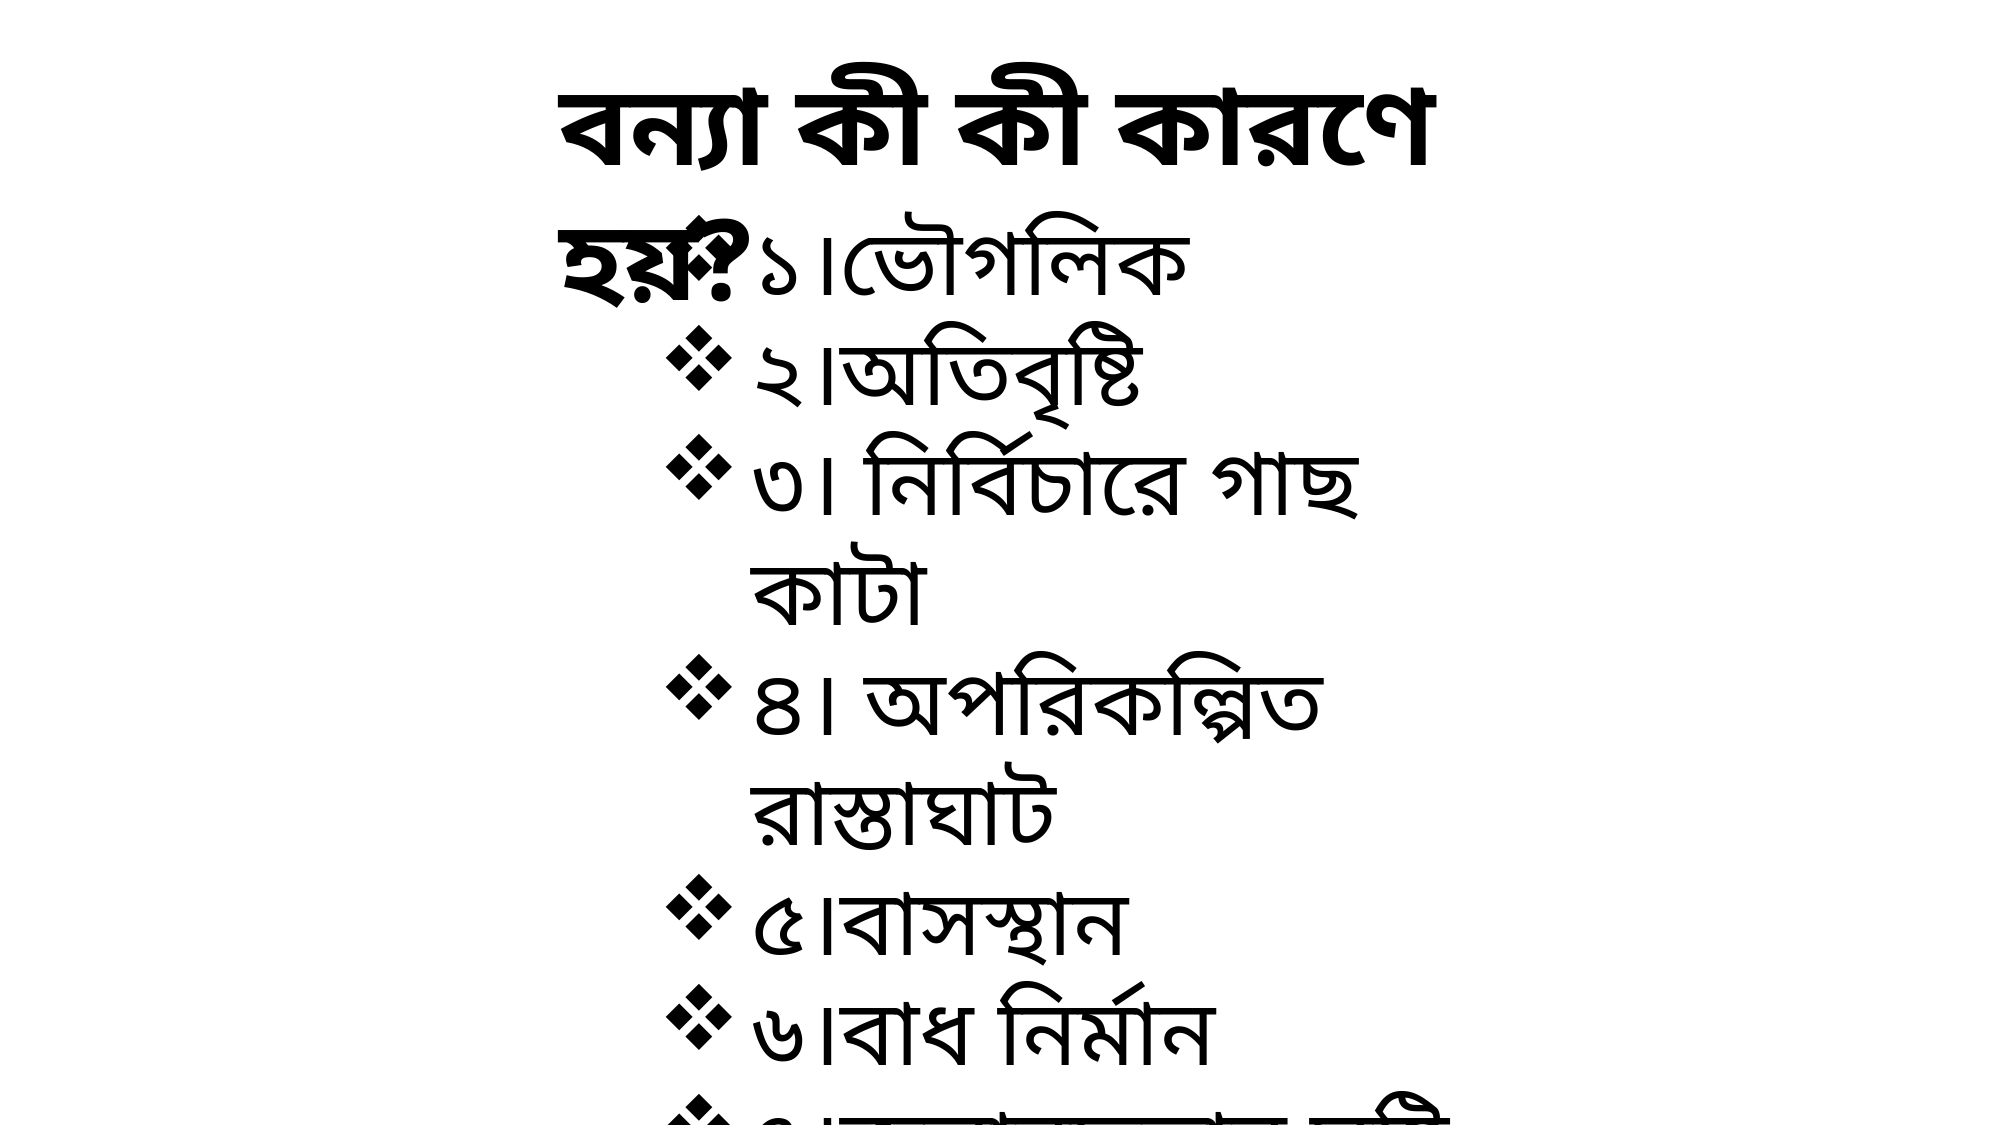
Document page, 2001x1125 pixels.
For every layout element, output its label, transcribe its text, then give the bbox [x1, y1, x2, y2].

text_box ১।ভৌগলিক ২।অতিবৃষ্টি ৩। নির্বিচারে গাছ কাটা ৪। অপরিকল্পিত রাস্তাঘাট ৫।বাসস্থান ৬।বাধ নির্মান ৭।জলাবদ্ধতার সৃষ্টি [643, 196, 1478, 1125]
text_box বন্যা কী কী কারণে হয়? [544, 45, 1456, 331]
